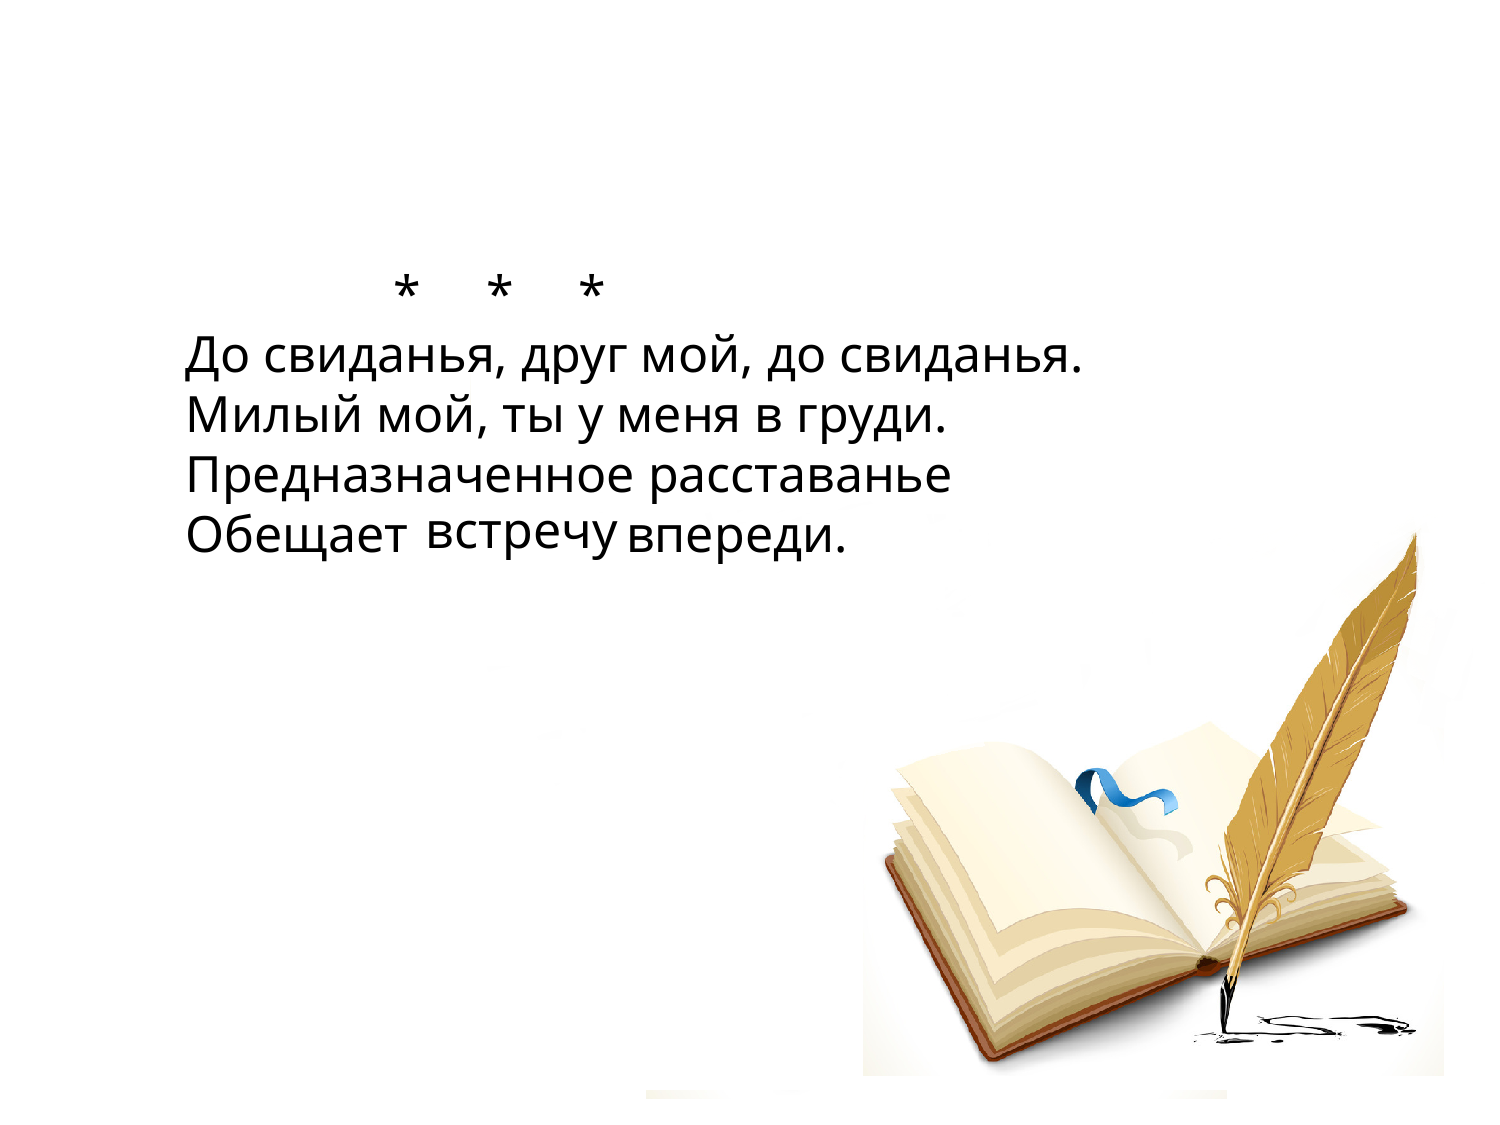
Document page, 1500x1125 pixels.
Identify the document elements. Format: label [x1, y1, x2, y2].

picture [0, 89, 1500, 1099]
